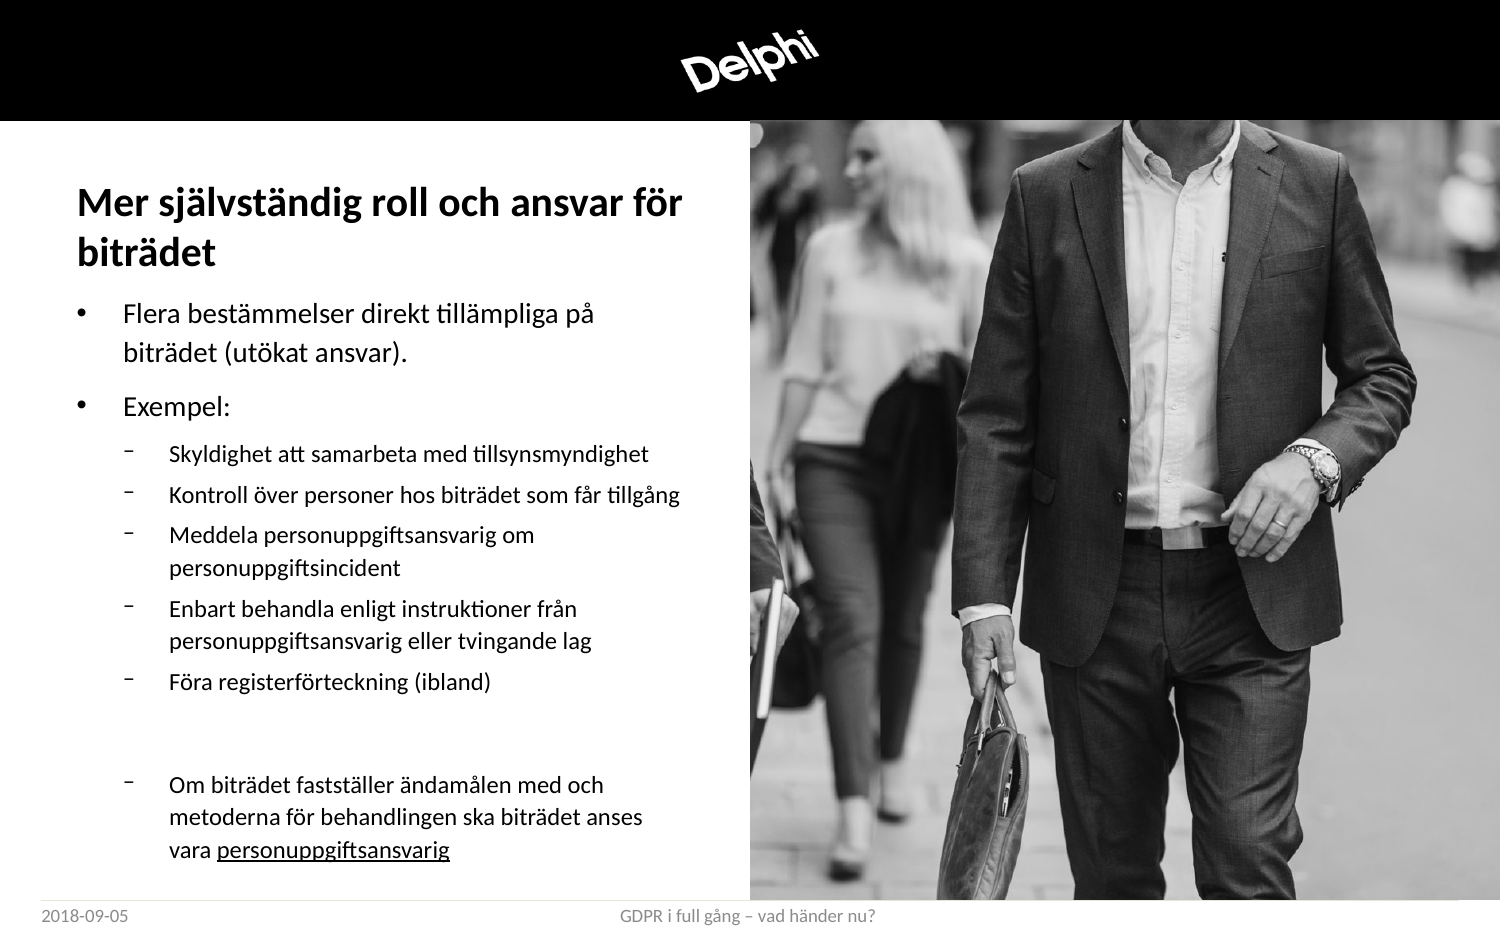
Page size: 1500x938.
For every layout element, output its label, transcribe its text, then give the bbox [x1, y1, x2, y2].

picture [0, 0, 1500, 901]
footer GDPR i full gång – vad händer nu? [425, 900, 1075, 930]
title Mer självständig roll och ansvar för biträdet [76, 143, 691, 276]
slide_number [41, 900, 425, 930]
list Flera bestämmelser direkt tillämpliga på biträdet (utökat ansvar). Exempel: Skyldighet att samarbeta med tillsynsmyndighet Kontroll över personer hos biträdet som får tillgång Meddela personuppgiftsansvarig om personuppgiftsincident Enbart behandla enligt instruktioner från personuppgiftsansvarig eller tvingande lag Föra registerförteckning (ibland) Om biträdet fastställer ändamålen med och metoderna för behandlingen ska biträdet anses vara personuppgiftsansvarig [76, 291, 691, 865]
